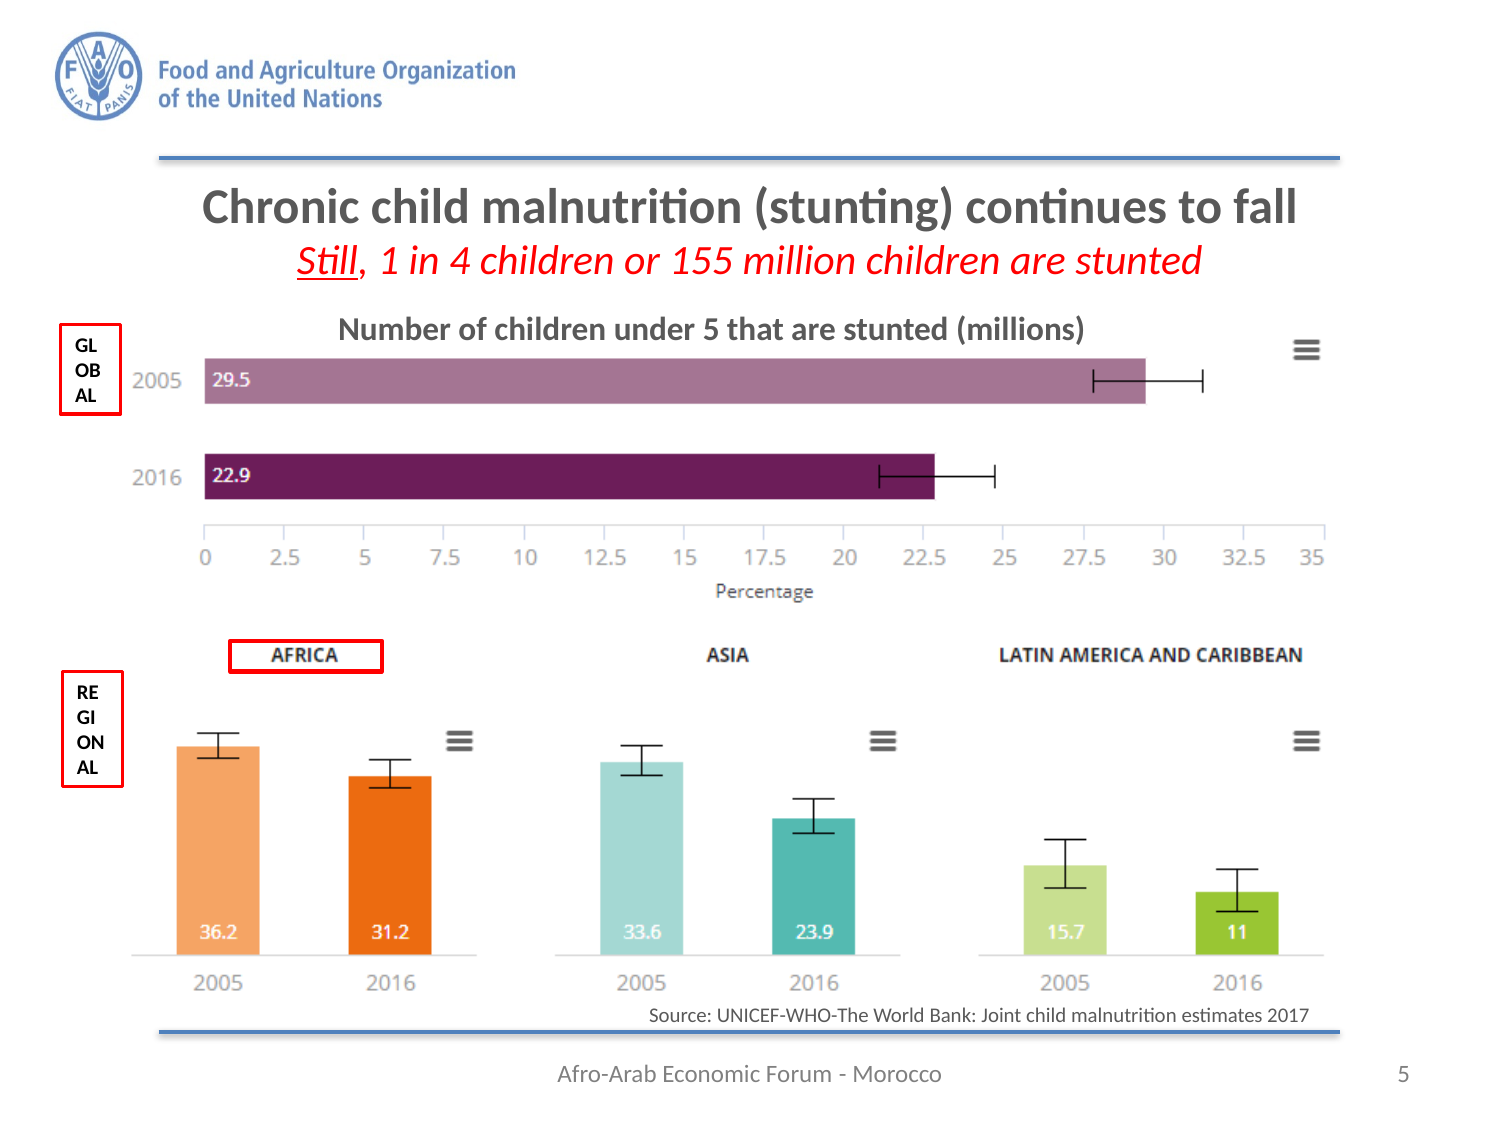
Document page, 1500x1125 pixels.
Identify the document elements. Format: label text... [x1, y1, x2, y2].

picture [18, 0, 550, 158]
text_box Number of children under 5 that are stunted (millions) [323, 299, 1175, 327]
text_box GLOBAL [60, 324, 121, 415]
slide_number 5 [1074, 1042, 1425, 1103]
text_box Chronic child malnutrition (stunting) continues to fall Still, 1 in 4 children or 155 million children are stunted [84, 165, 1417, 291]
text_box REGIONAL [62, 671, 121, 787]
title [74, 221, 1424, 335]
picture [126, 328, 1333, 1008]
text_box Source: UNICEF-WHO-The World Bank: Joint child malnutrition estimates 2017 [634, 994, 1424, 1035]
text_box Afro-Arab Economic Forum - Morocco [512, 1042, 988, 1103]
